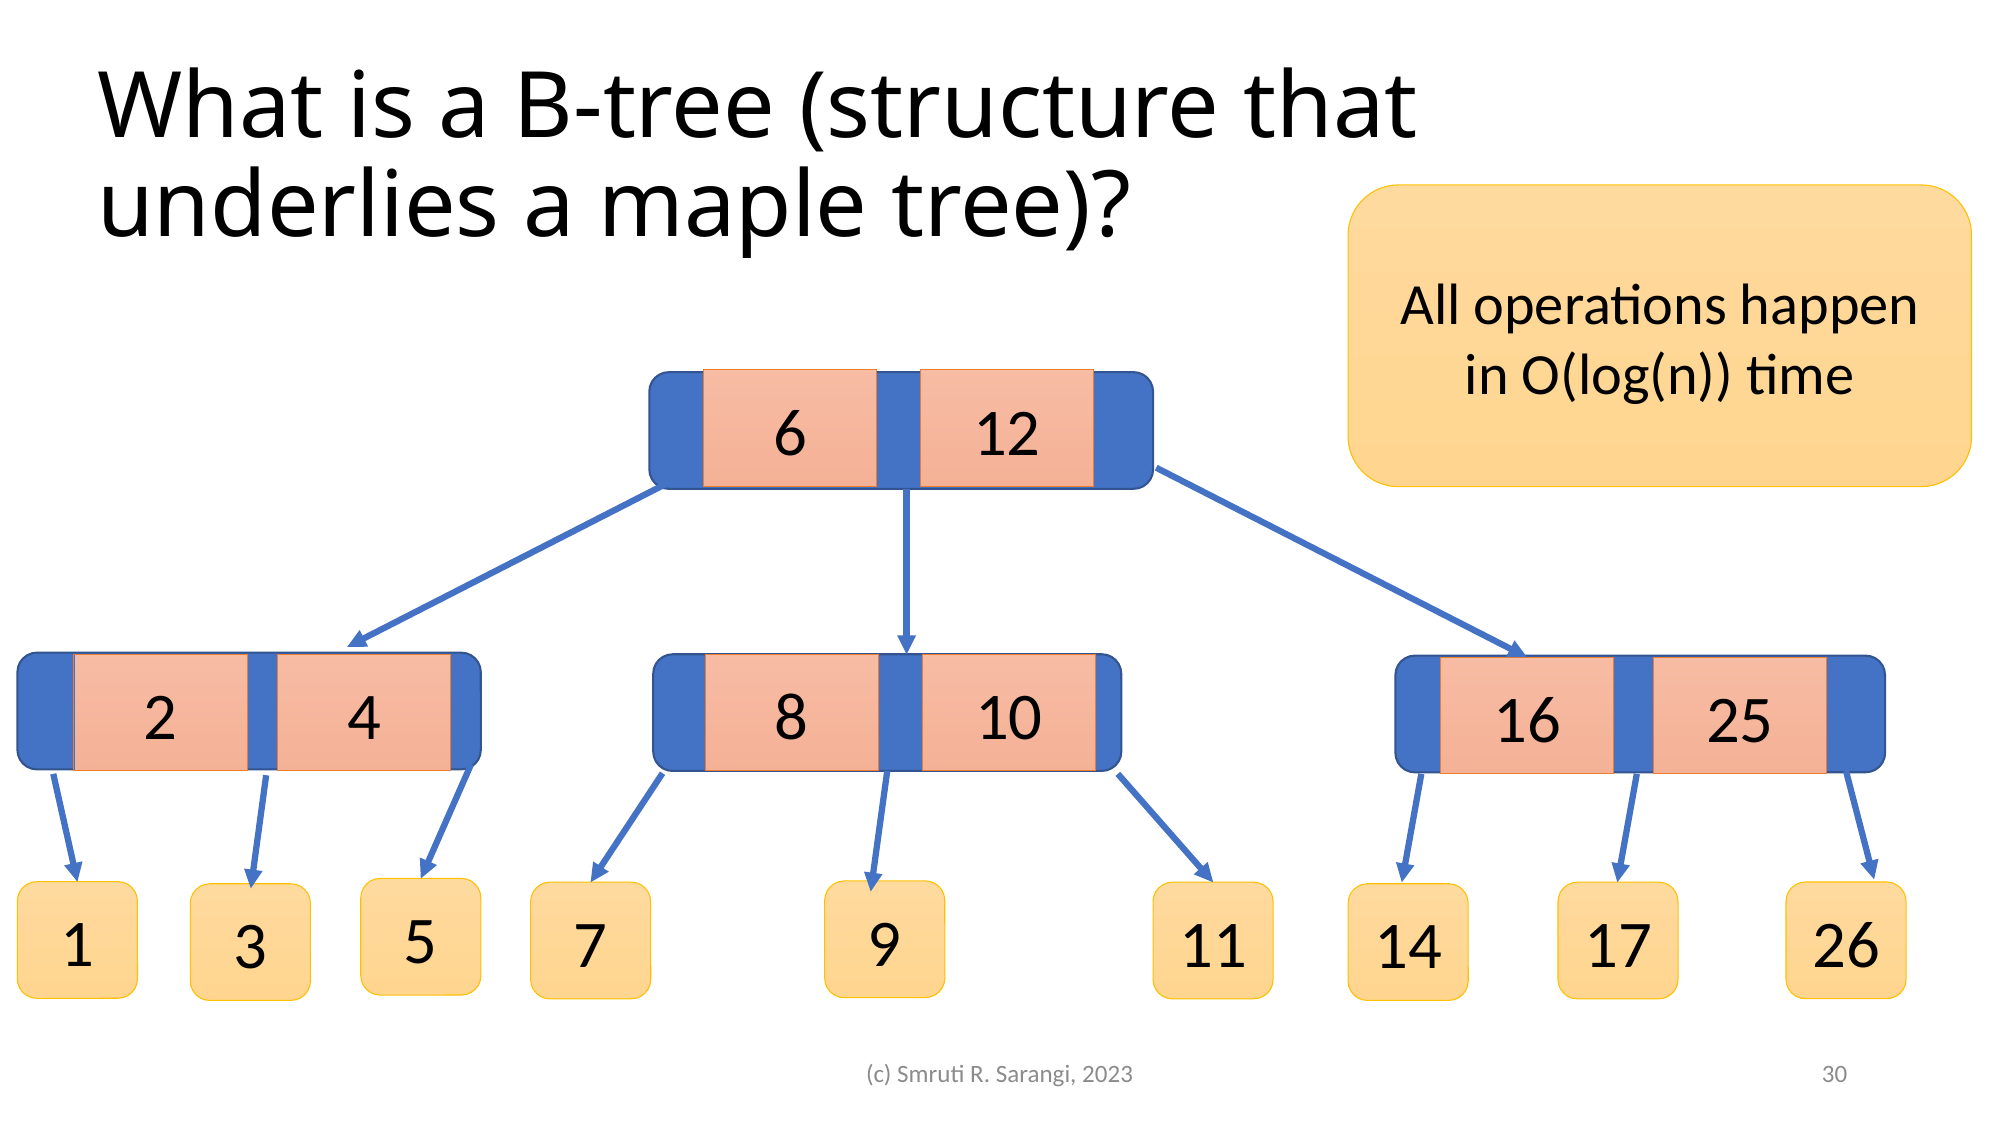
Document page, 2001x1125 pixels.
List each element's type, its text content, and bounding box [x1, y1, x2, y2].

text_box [590, 773, 663, 883]
text_box [1528, 654, 1887, 774]
text_box 1 [16, 881, 139, 999]
text_box [16, 651, 482, 771]
text_box 11 [1152, 881, 1274, 1000]
text_box 2 [73, 654, 248, 771]
text_box 12 [920, 369, 1094, 487]
text_box 25 [1653, 657, 1827, 774]
text_box 26 [1785, 881, 1907, 1000]
footer (c) Smruti R. Sarangi, 2023 [662, 1042, 1338, 1103]
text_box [1401, 773, 1422, 883]
text_box 10 [922, 654, 1096, 771]
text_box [1617, 773, 1637, 883]
text_box 6 [703, 369, 877, 487]
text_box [250, 775, 267, 889]
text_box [1117, 773, 1214, 883]
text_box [53, 773, 78, 882]
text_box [347, 476, 681, 647]
text_box 14 [1347, 883, 1469, 1001]
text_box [870, 770, 888, 892]
text_box 17 [1557, 881, 1679, 1000]
text_box [652, 653, 1123, 772]
text_box [648, 371, 1155, 490]
text_box All operations happen in O(log(n)) time [1347, 184, 1973, 488]
text_box 9 [824, 880, 946, 999]
text_box 7 [530, 881, 652, 1000]
title What is a B-tree (structure that underlies a maple tree)? [82, 48, 1808, 266]
text_box [1394, 658, 1440, 774]
slide_number 30 [1412, 1042, 1863, 1103]
text_box 5 [360, 877, 482, 996]
text_box 16 [1440, 657, 1614, 774]
text_box 3 [189, 883, 311, 1001]
text_box 4 [277, 654, 451, 771]
text_box 8 [705, 654, 879, 771]
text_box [1845, 770, 1875, 880]
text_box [1156, 467, 1528, 658]
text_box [420, 764, 471, 879]
